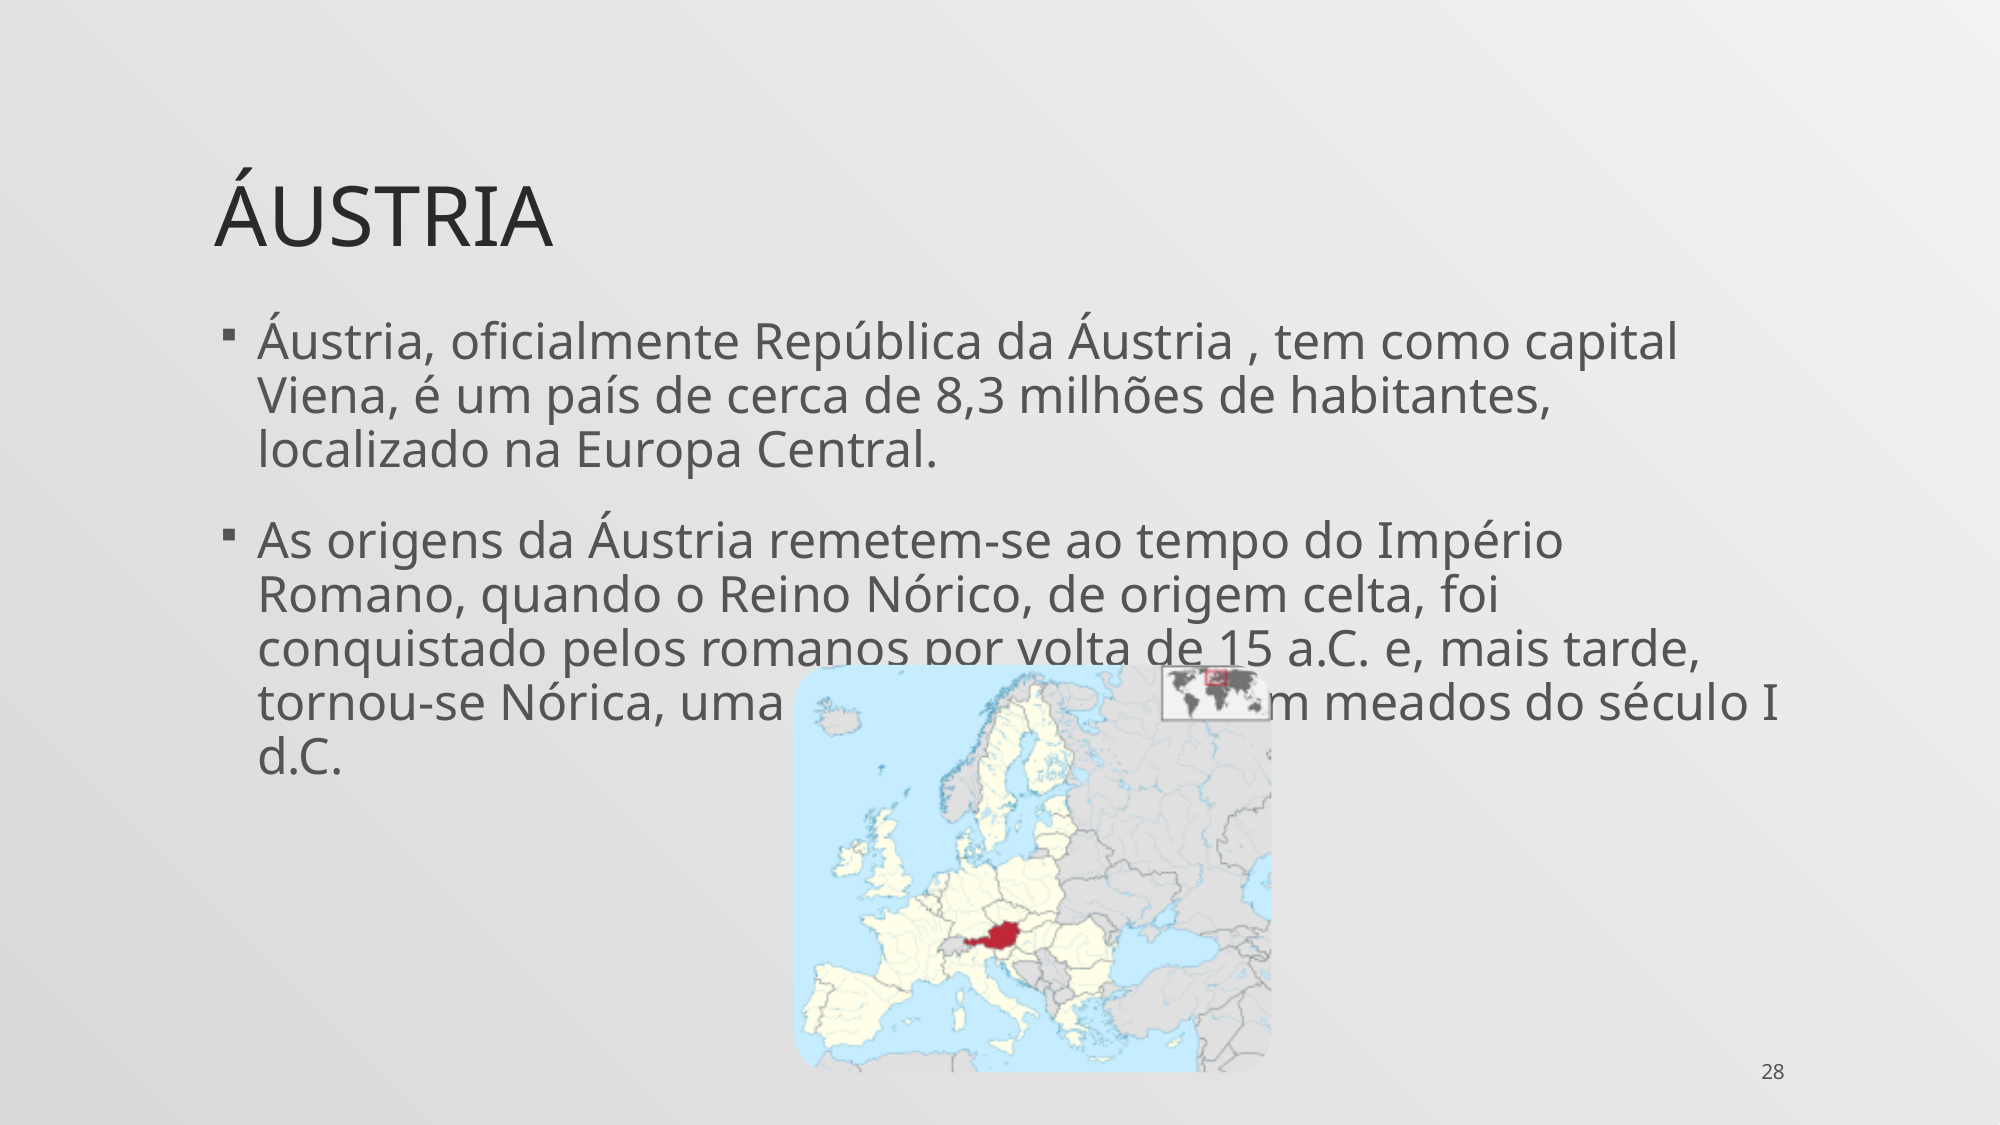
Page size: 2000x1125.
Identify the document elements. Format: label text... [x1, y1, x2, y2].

list Áustria, oficialmente República da Áustria , tem como capital Viena, é um país de cerca de 8,3 milhões de habitantes, localizado na Europa Central. As origens da Áustria remetem-se ao tempo do Império Romano, quando o Reino Nórico, de origem celta, foi conquistado pelos romanos por volta de 15 a.C. e, mais tarde, tornou-se Nórica, uma província romana, em meados do século I d.C. [197, 308, 1798, 1022]
slide_number 28 [1612, 1057, 1800, 1088]
picture [793, 664, 1272, 1073]
title ÁUSTRIA [199, 54, 1800, 272]
